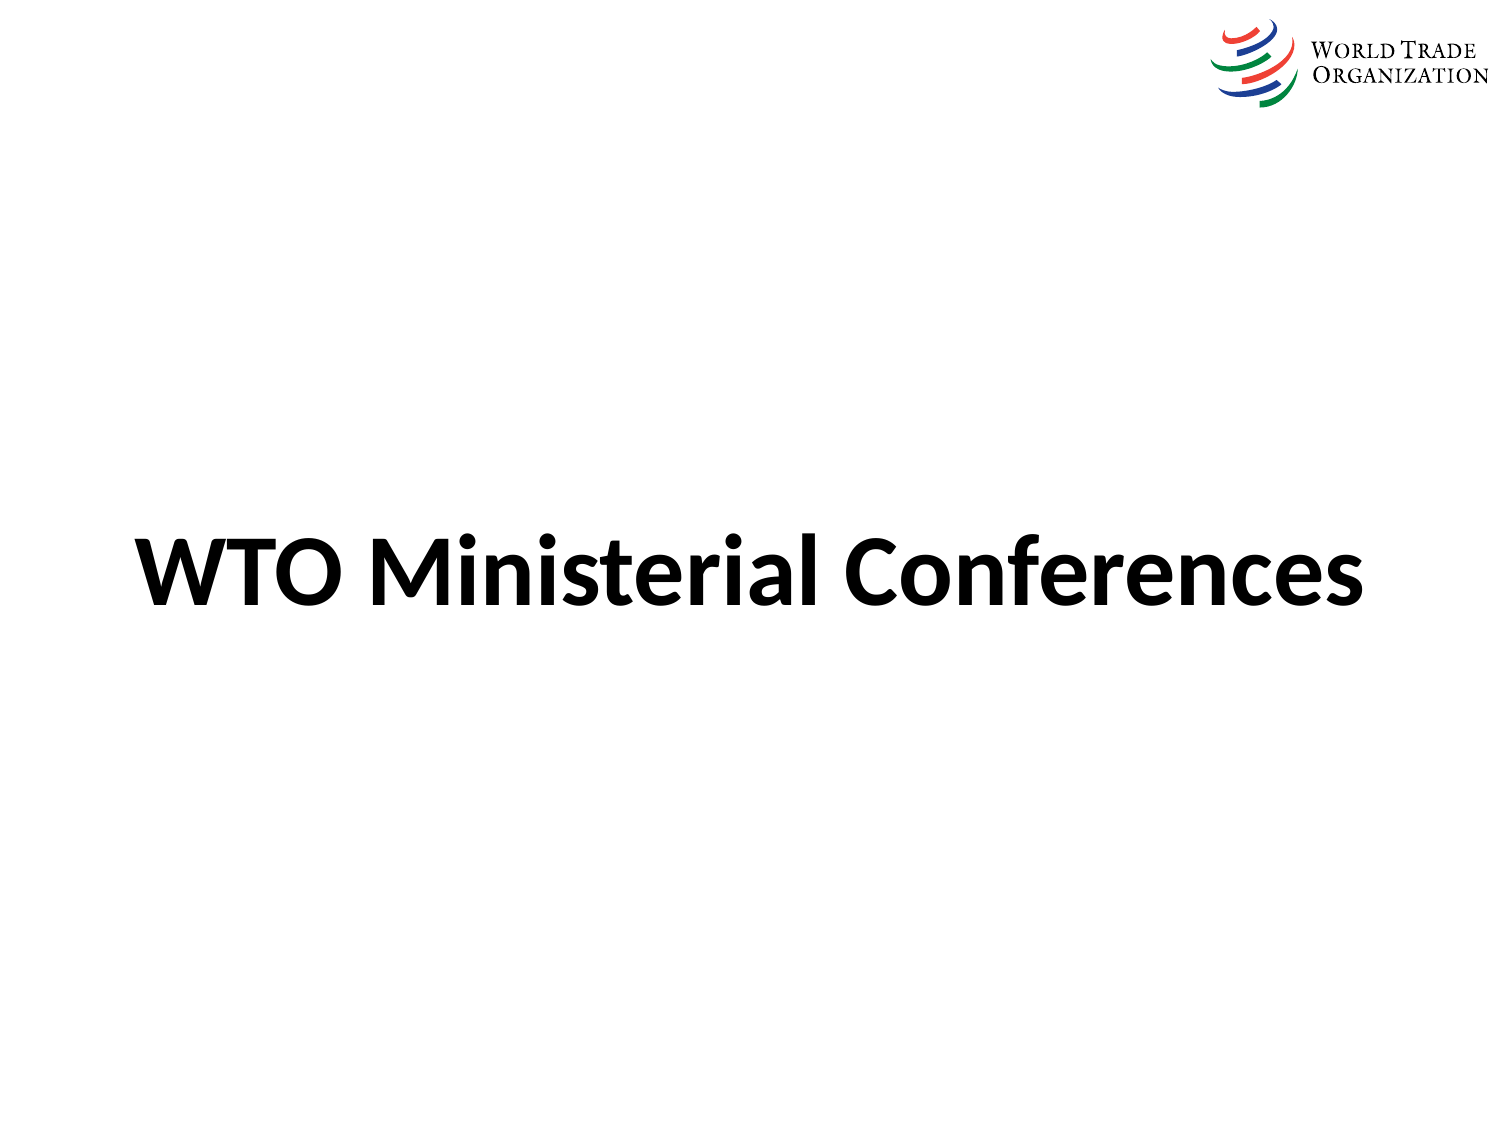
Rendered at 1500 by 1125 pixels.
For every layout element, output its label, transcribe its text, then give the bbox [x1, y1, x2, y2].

title WTO Ministerial Conferences [112, 444, 1388, 686]
